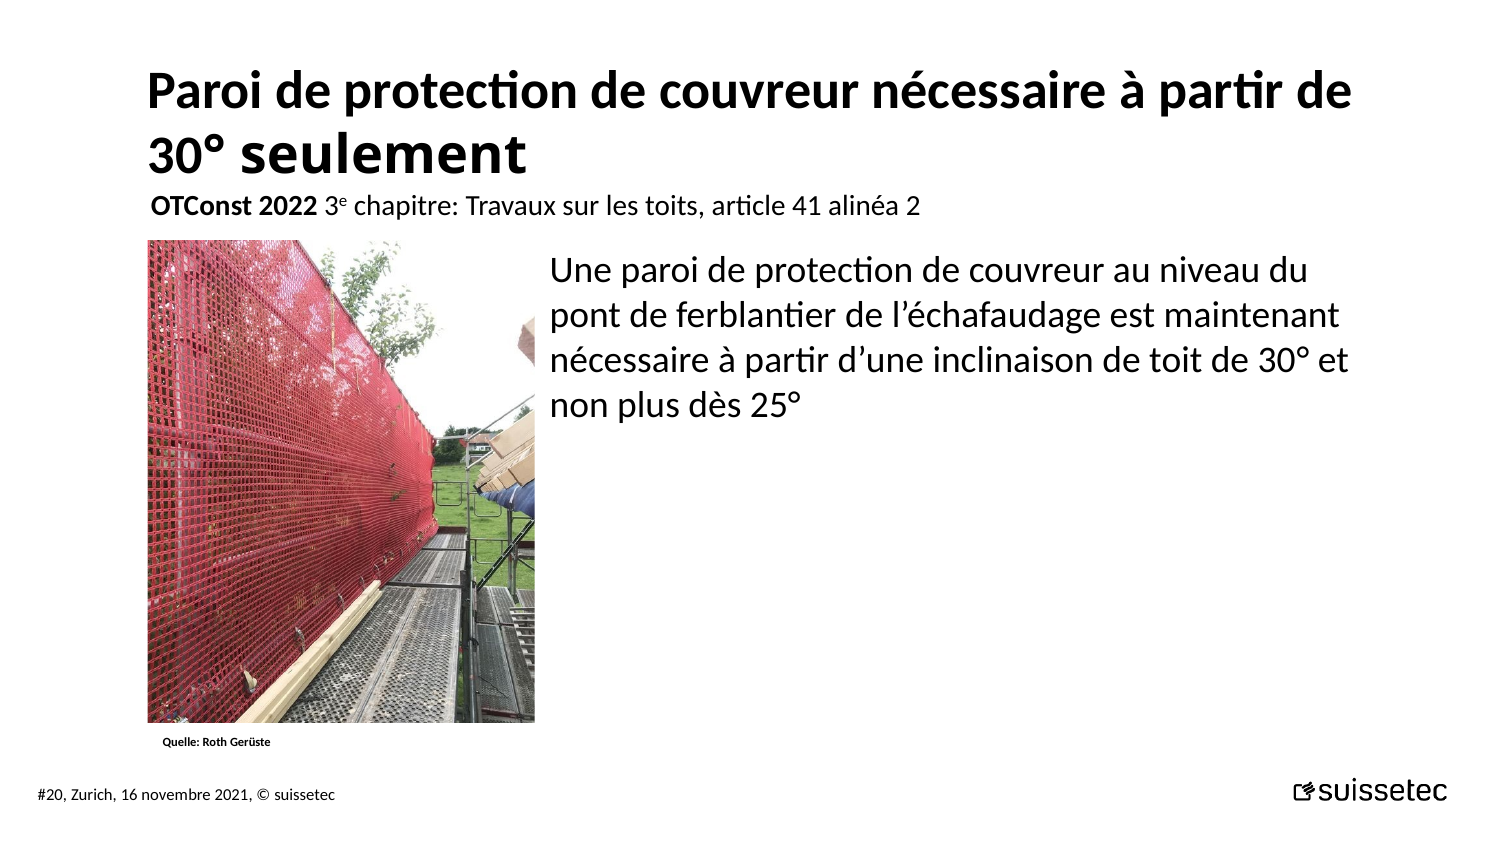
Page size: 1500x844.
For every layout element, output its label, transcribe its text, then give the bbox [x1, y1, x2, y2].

picture [147, 240, 535, 724]
picture [1293, 777, 1447, 801]
text_box Quelle: Roth Gerüste [147, 730, 320, 757]
text_box OTConst 2022 3e chapitre: Travaux sur les toits, article 41 alinéa 2 [135, 178, 1117, 229]
text_box Paroi de protection de couvreur nécessaire à partir de 30° seulement [147, 54, 1436, 128]
text_box Une paroi de protection de couvreur au niveau du pont de ferblantier de l’échafaudage est maintenant nécessaire à partir d’une inclinaison de toit de 30° et non plus dès 25° [534, 237, 1381, 478]
